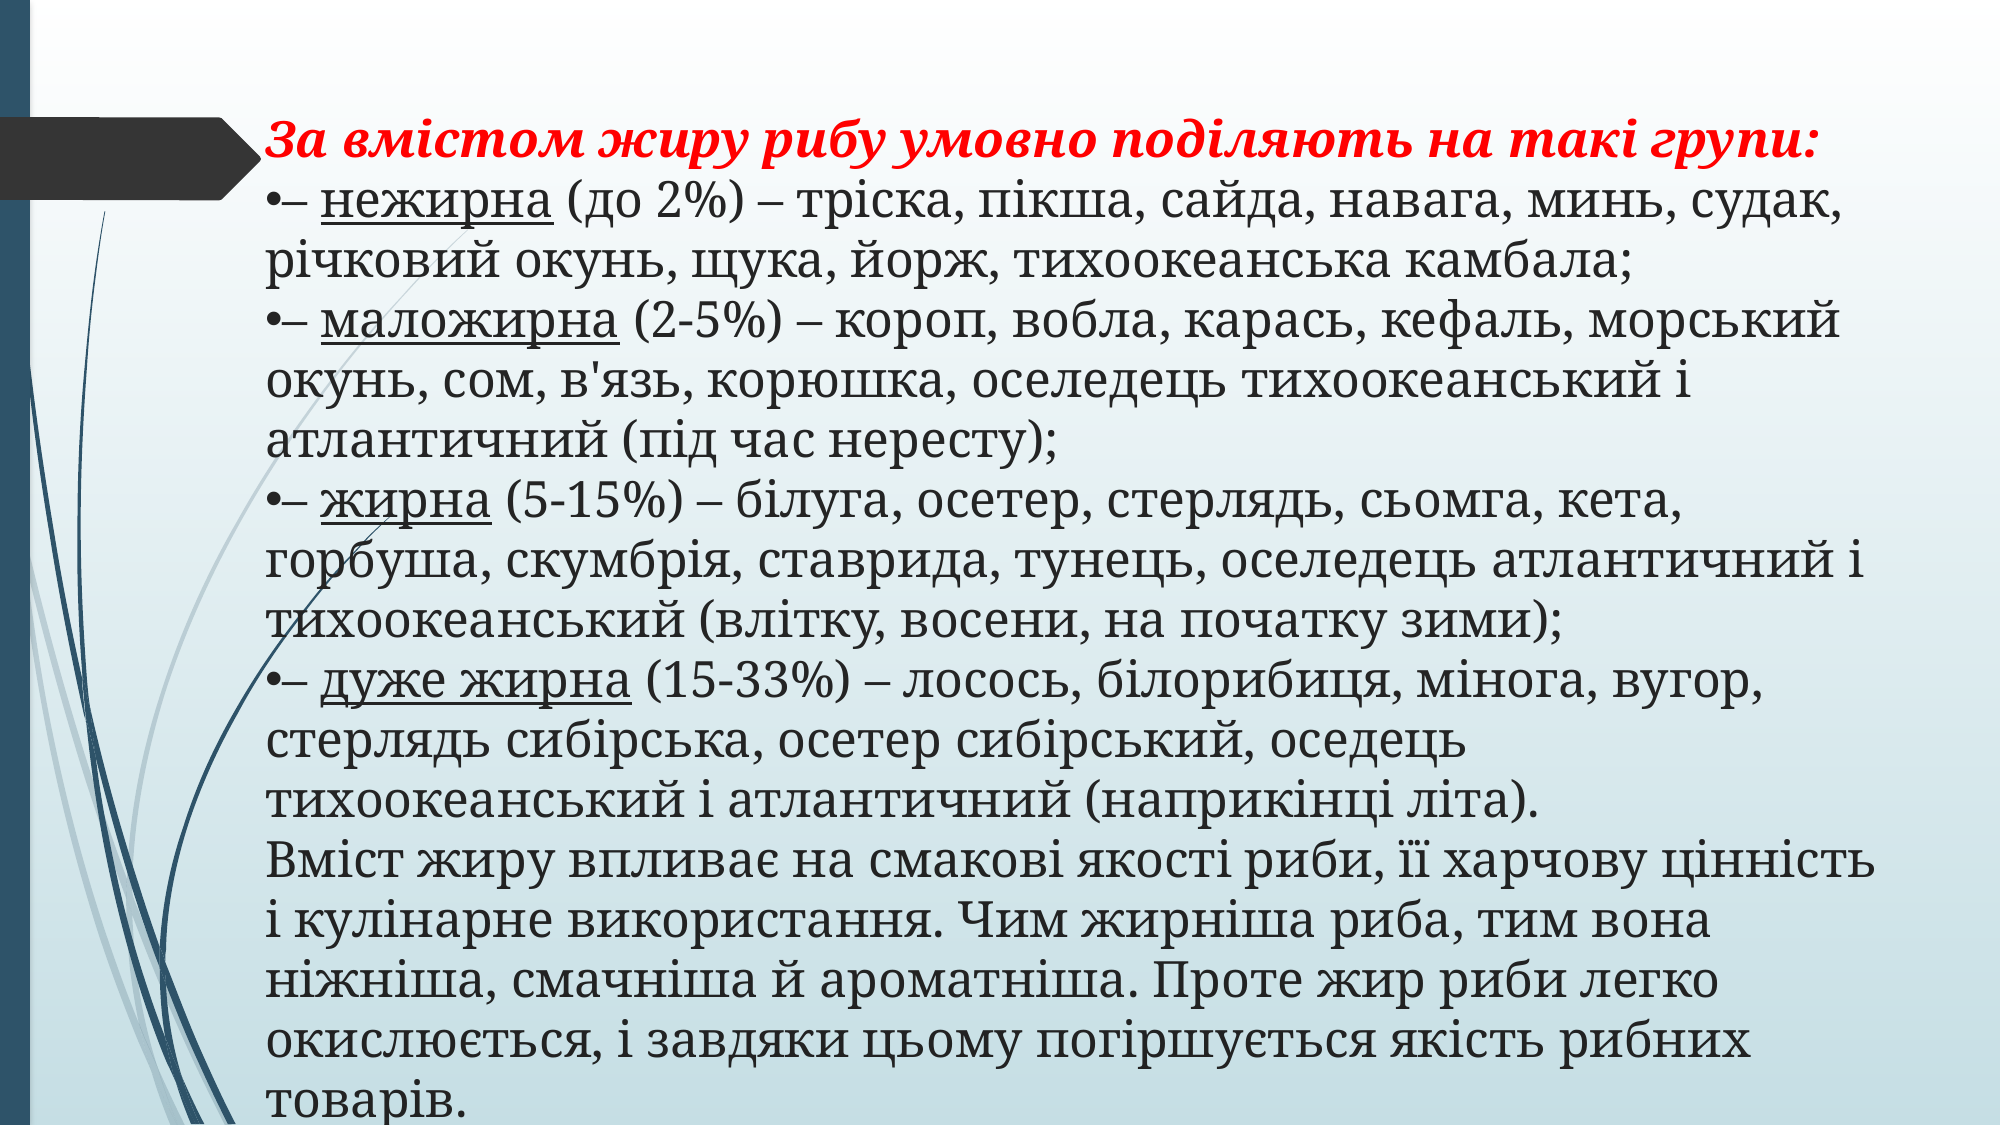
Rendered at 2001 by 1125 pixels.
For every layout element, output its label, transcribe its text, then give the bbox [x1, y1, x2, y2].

text_box За вмістом жиру рибу умовно поділяють на такі групи: – нежирна (до 2%) – тріска, пікша, сайда, навага, минь, судак, річковий окунь, щука, йорж, тихоокеанська камбала; – маложирна (2-5%) – короп, вобла, карась, кефаль, морський окунь, сом, в'язь, корюшка, оселедець тихоокеанський і атлантичний (під час нересту); – жирна (5-15%) – білуга, осетер, стерлядь, сьомга, кета, горбуша, скумбрія, ставрида, тунець, оселедець атлантичний і тихоокеанський (влітку, восени, на початку зими); – дуже жирна (15-33%) – лосось, білорибиця, мінога, вугор, стерлядь сибірська, осетер сибірський, оседець тихоокеанський і атлантичний (наприкінці літа). Вміст жиру впливає на смакові якості риби, її харчову цінність і кулінарне використання. Чим жирніша риба, тим вона ніжніша, смачніша й ароматніша. Проте жир риби легко окислюється, і завдяки цьому погіршується якість рибних товарів. [250, 100, 1895, 1125]
